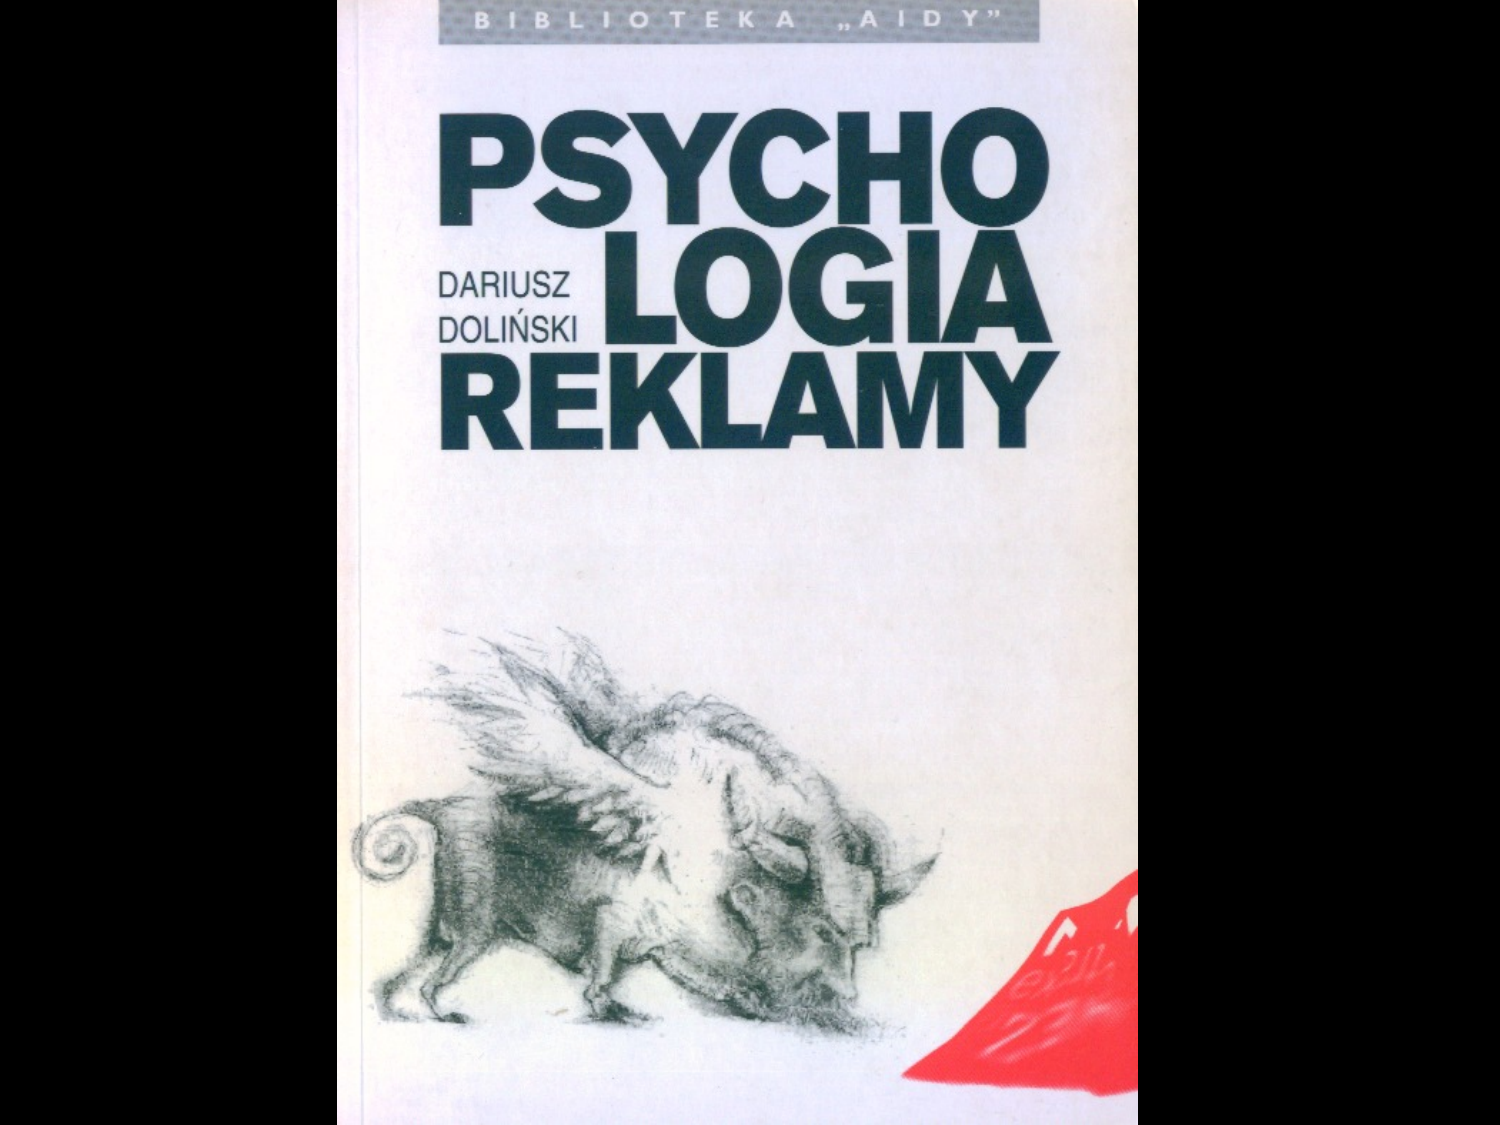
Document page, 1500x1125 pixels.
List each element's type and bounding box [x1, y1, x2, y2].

picture [337, 0, 1138, 1125]
